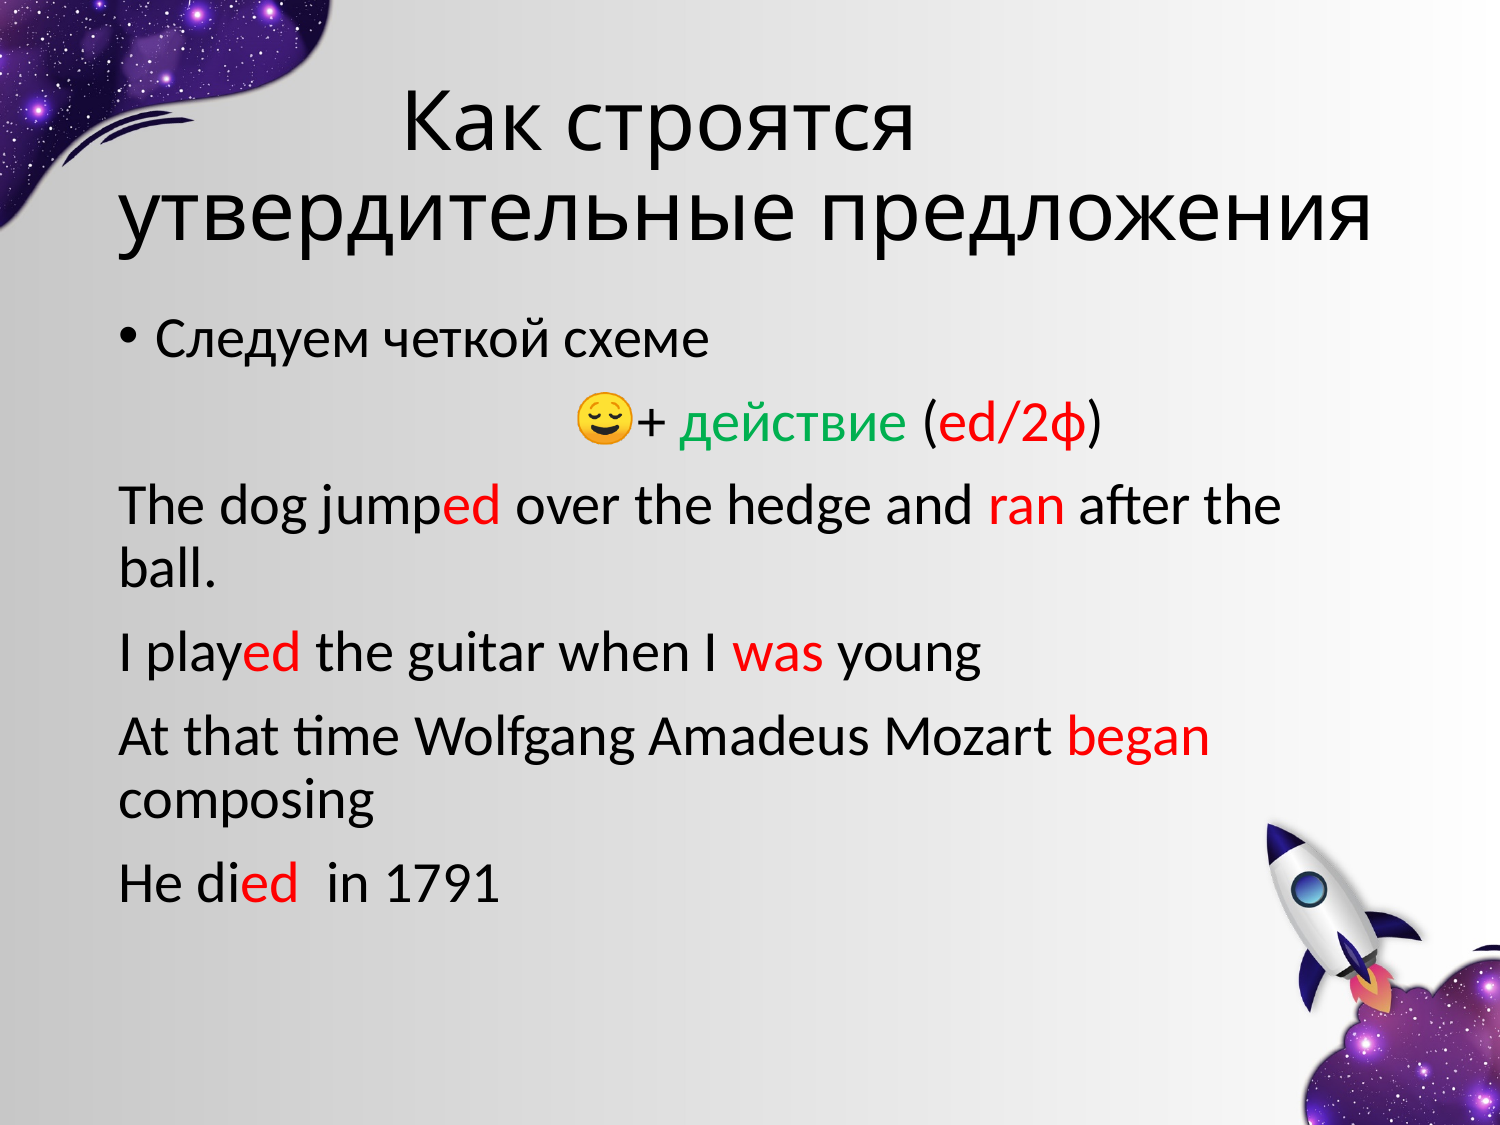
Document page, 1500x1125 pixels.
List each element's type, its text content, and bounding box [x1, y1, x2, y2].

title Как строятся утвердительные предложения [103, 59, 1397, 278]
list Следуем четкой схеме + + действие (ed/2ф) The dog jumped over the hedge and ran after the ball. I played the guitar when I was young At that time Wolfgang Amadeus Mozart began composing He died in 1791 [103, 299, 1397, 1014]
picture [0, 0, 1500, 1125]
